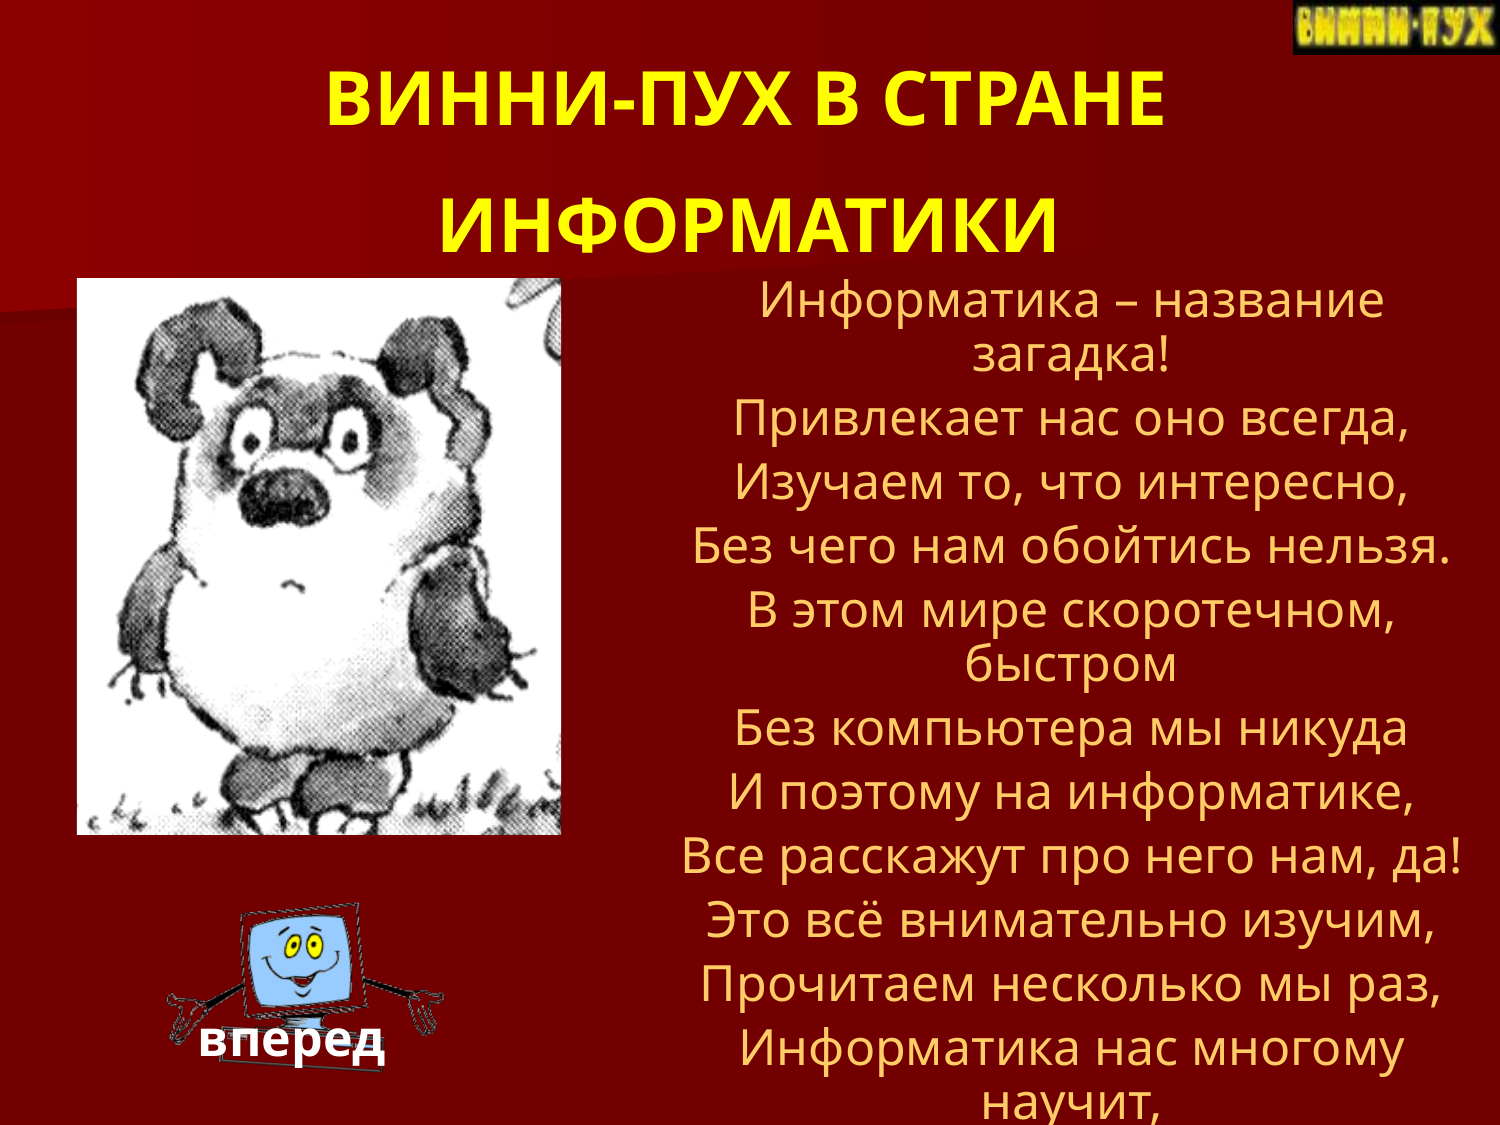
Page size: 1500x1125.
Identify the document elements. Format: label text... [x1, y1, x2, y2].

picture [141, 860, 466, 1089]
text_box ВИННИ-ПУХ В СТРАНЕ ИНФОРМАТИКИ [88, 42, 1424, 275]
picture [1293, 0, 1500, 55]
subtitle Информатика – название загадка! Привлекает нас оно всегда, Изучаем то, что интересно, Без чего нам обойтись нельзя. В этом мире скоротечном, быстром Без компьютера мы никуда И поэтому на информатике, Все расскажут про него нам, да! Это всё внимательно изучим, Прочитаем несколько мы раз, Информатика нас многому научит, Информатику должны мы знать. [643, 266, 1500, 1125]
picture [76, 278, 562, 835]
